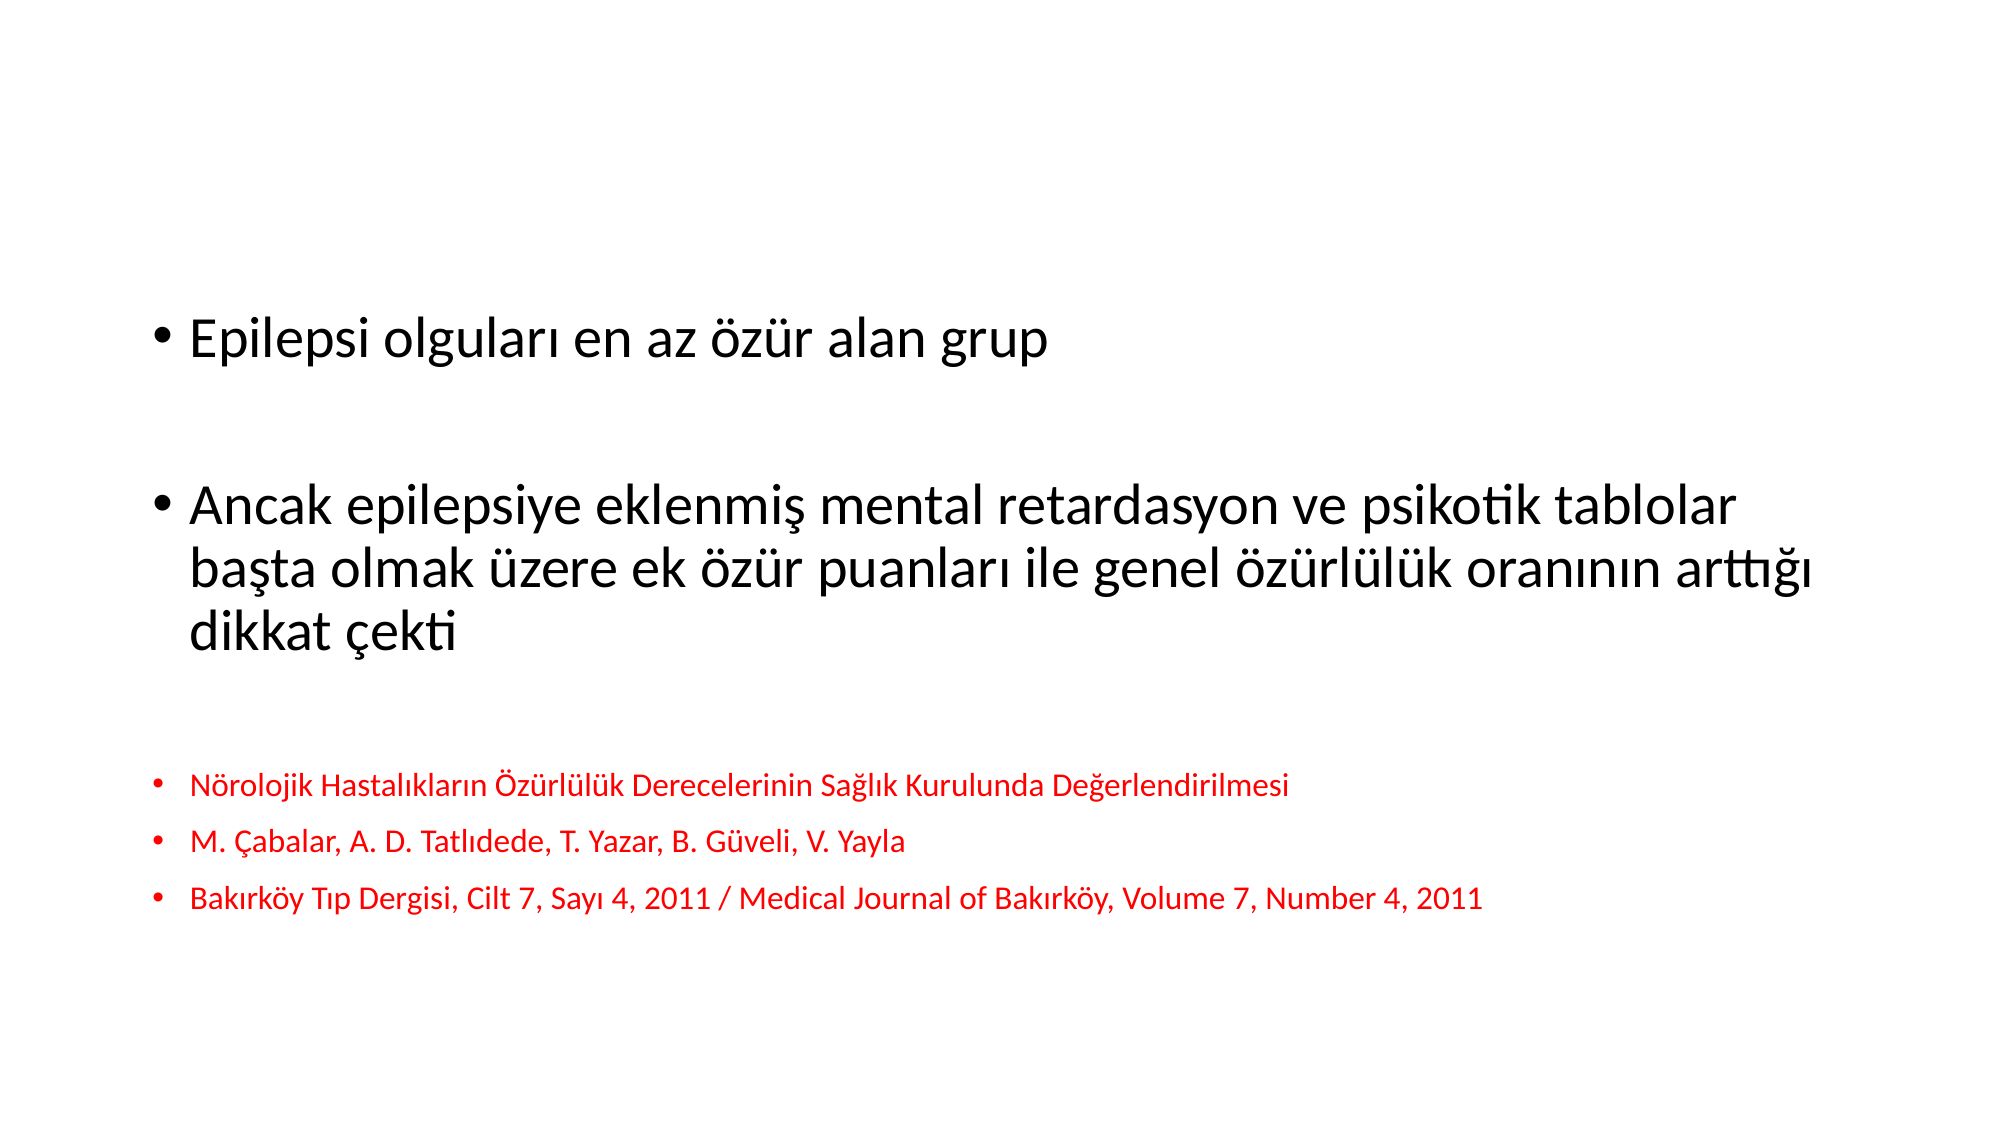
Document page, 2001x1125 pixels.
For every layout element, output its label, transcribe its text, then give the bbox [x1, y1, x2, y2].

list Epilepsi olguları en az özür alan grup Ancak epilepsiye eklenmiş mental retardasyon ve psikotik tablolar başta olmak üzere ek özür puanları ile genel özürlülük oranının arttığı dikkat çekti Nörolojik Hastalıkların Özürlülük Derecelerinin Sağlık Kurulunda Değerlendirilmesi M. Çabalar, A. D. Tatlıdede, T. Yazar, B. Güveli, V. Yayla Bakırköy Tıp Dergisi, Cilt 7, Sayı 4, 2011 / Medical Journal of Bakırköy, Volume 7, Number 4, 2011 [137, 299, 1863, 1014]
